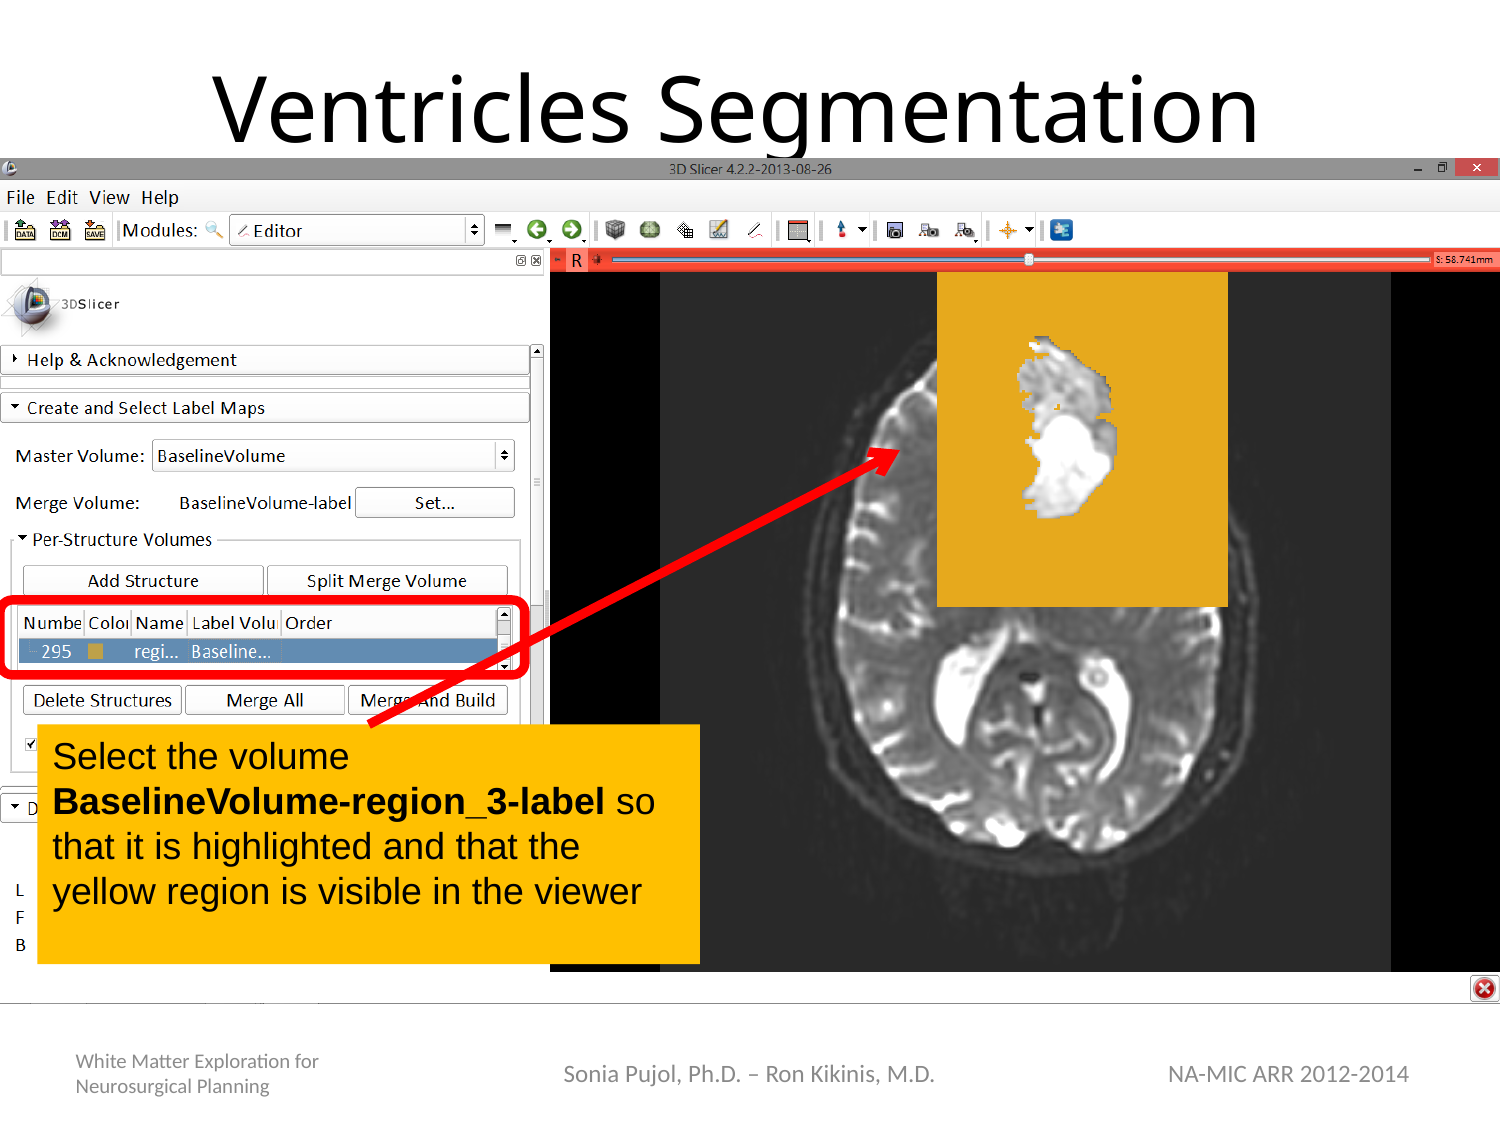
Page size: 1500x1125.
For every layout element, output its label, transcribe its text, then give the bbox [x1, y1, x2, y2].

title Ventricles Segmentation [63, 12, 1413, 157]
text_box White Matter Exploration for Neurosurgical Planning [60, 1042, 399, 1103]
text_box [368, 449, 901, 725]
picture [0, 158, 1500, 1004]
slide_number NA-MIC ARR 2012-2014 [1074, 1042, 1425, 1103]
footer Sonia Pujol, Ph.D. – Ron Kikinis, M.D. [512, 1042, 988, 1103]
